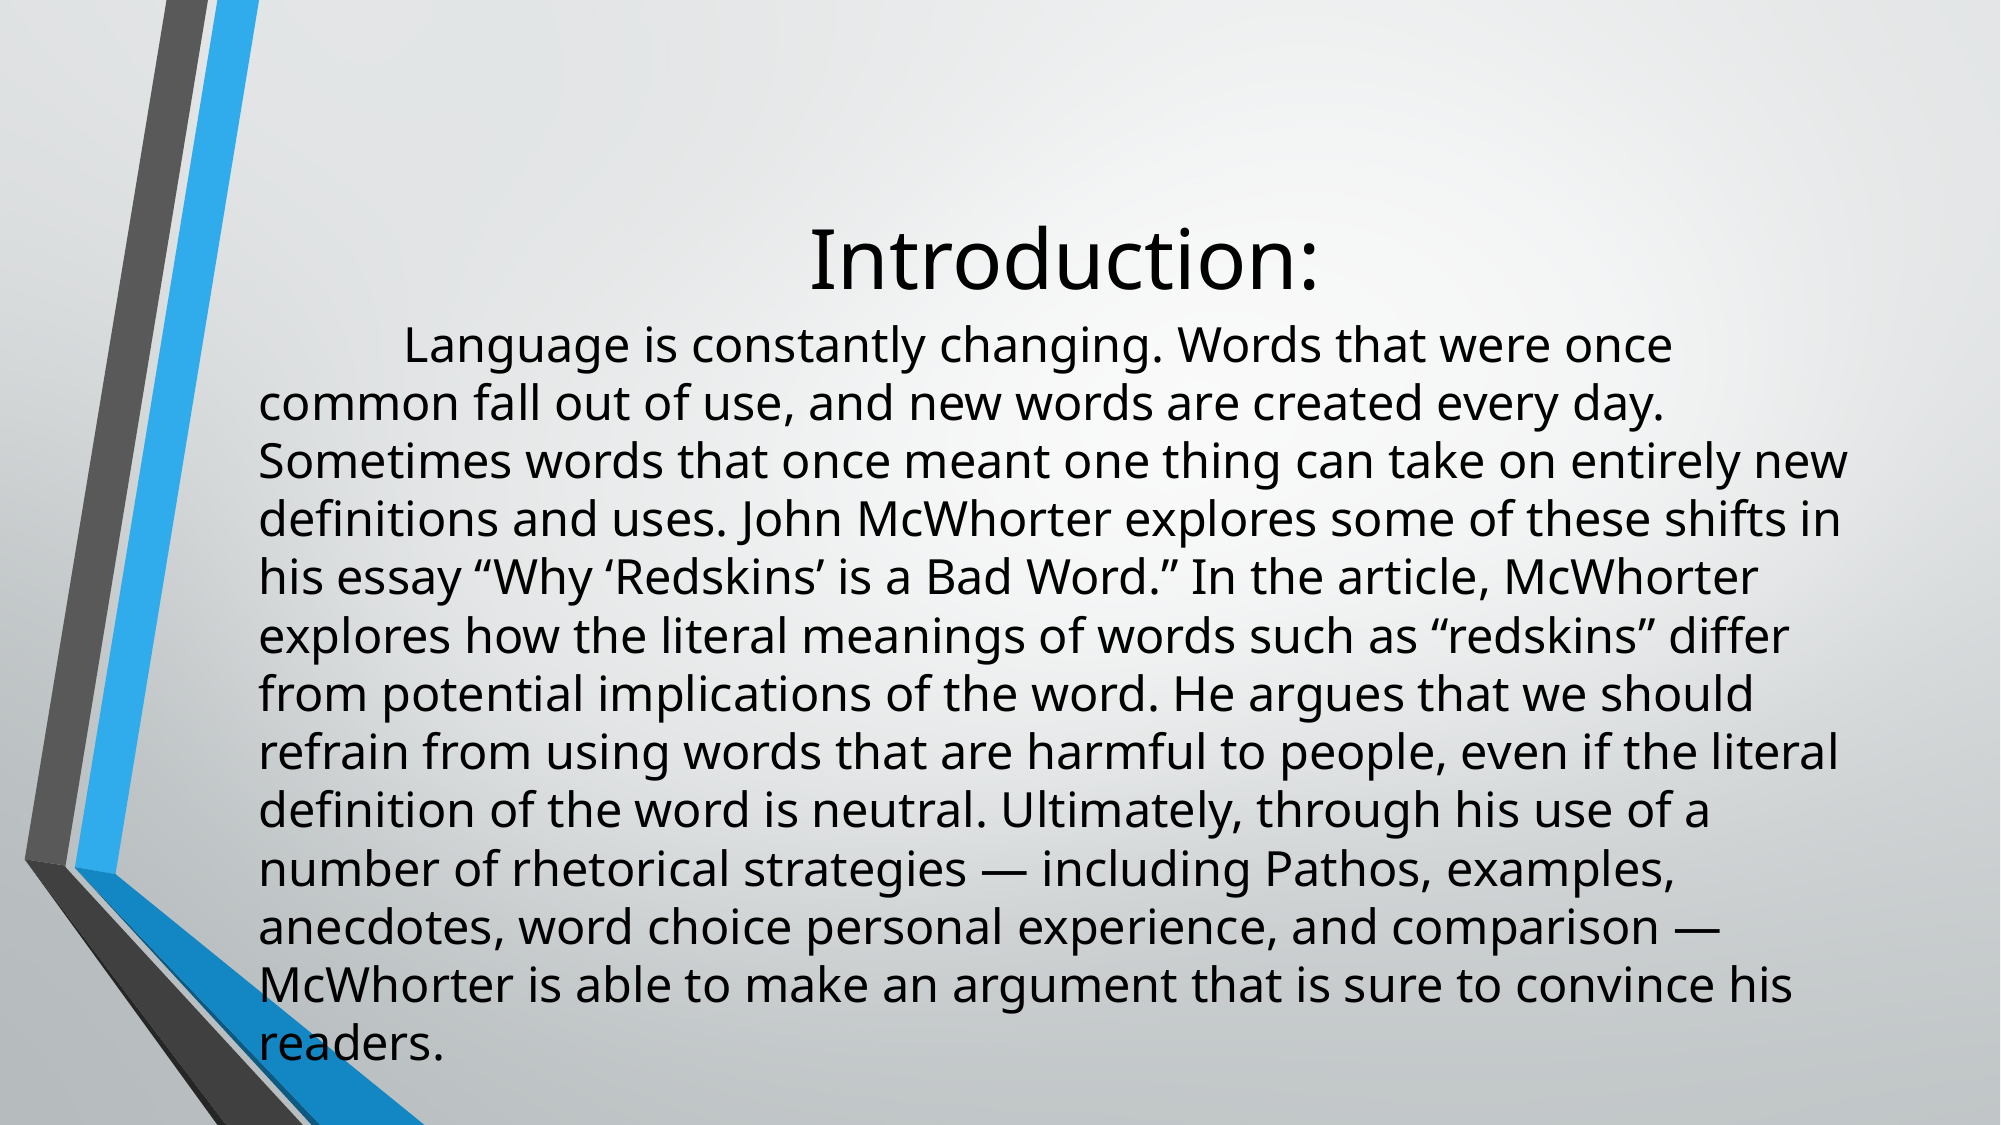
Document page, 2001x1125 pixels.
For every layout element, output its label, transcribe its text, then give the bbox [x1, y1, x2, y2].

list Language is constantly changing. Words that were once common fall out of use, and new words are created every day. Sometimes words that once meant one thing can take on entirely new definitions and uses. John McWhorter explores some of these shifts in his essay “Why ‘Redskins’ is a Bad Word.” In the article, McWhorter explores how the literal meanings of words such as “redskins” differ from potential implications of the word. He argues that we should refrain from using words that are harmful to people, even if the literal definition of the word is neutral. Ultimately, through his use of a number of rhetorical strategies — including Pathos, examples, anecdotes, word choice personal experience, and comparison — McWhorter is able to make an argument that is sure to convince his readers. [243, 305, 1887, 1079]
title Introduction: [243, 112, 1887, 305]
